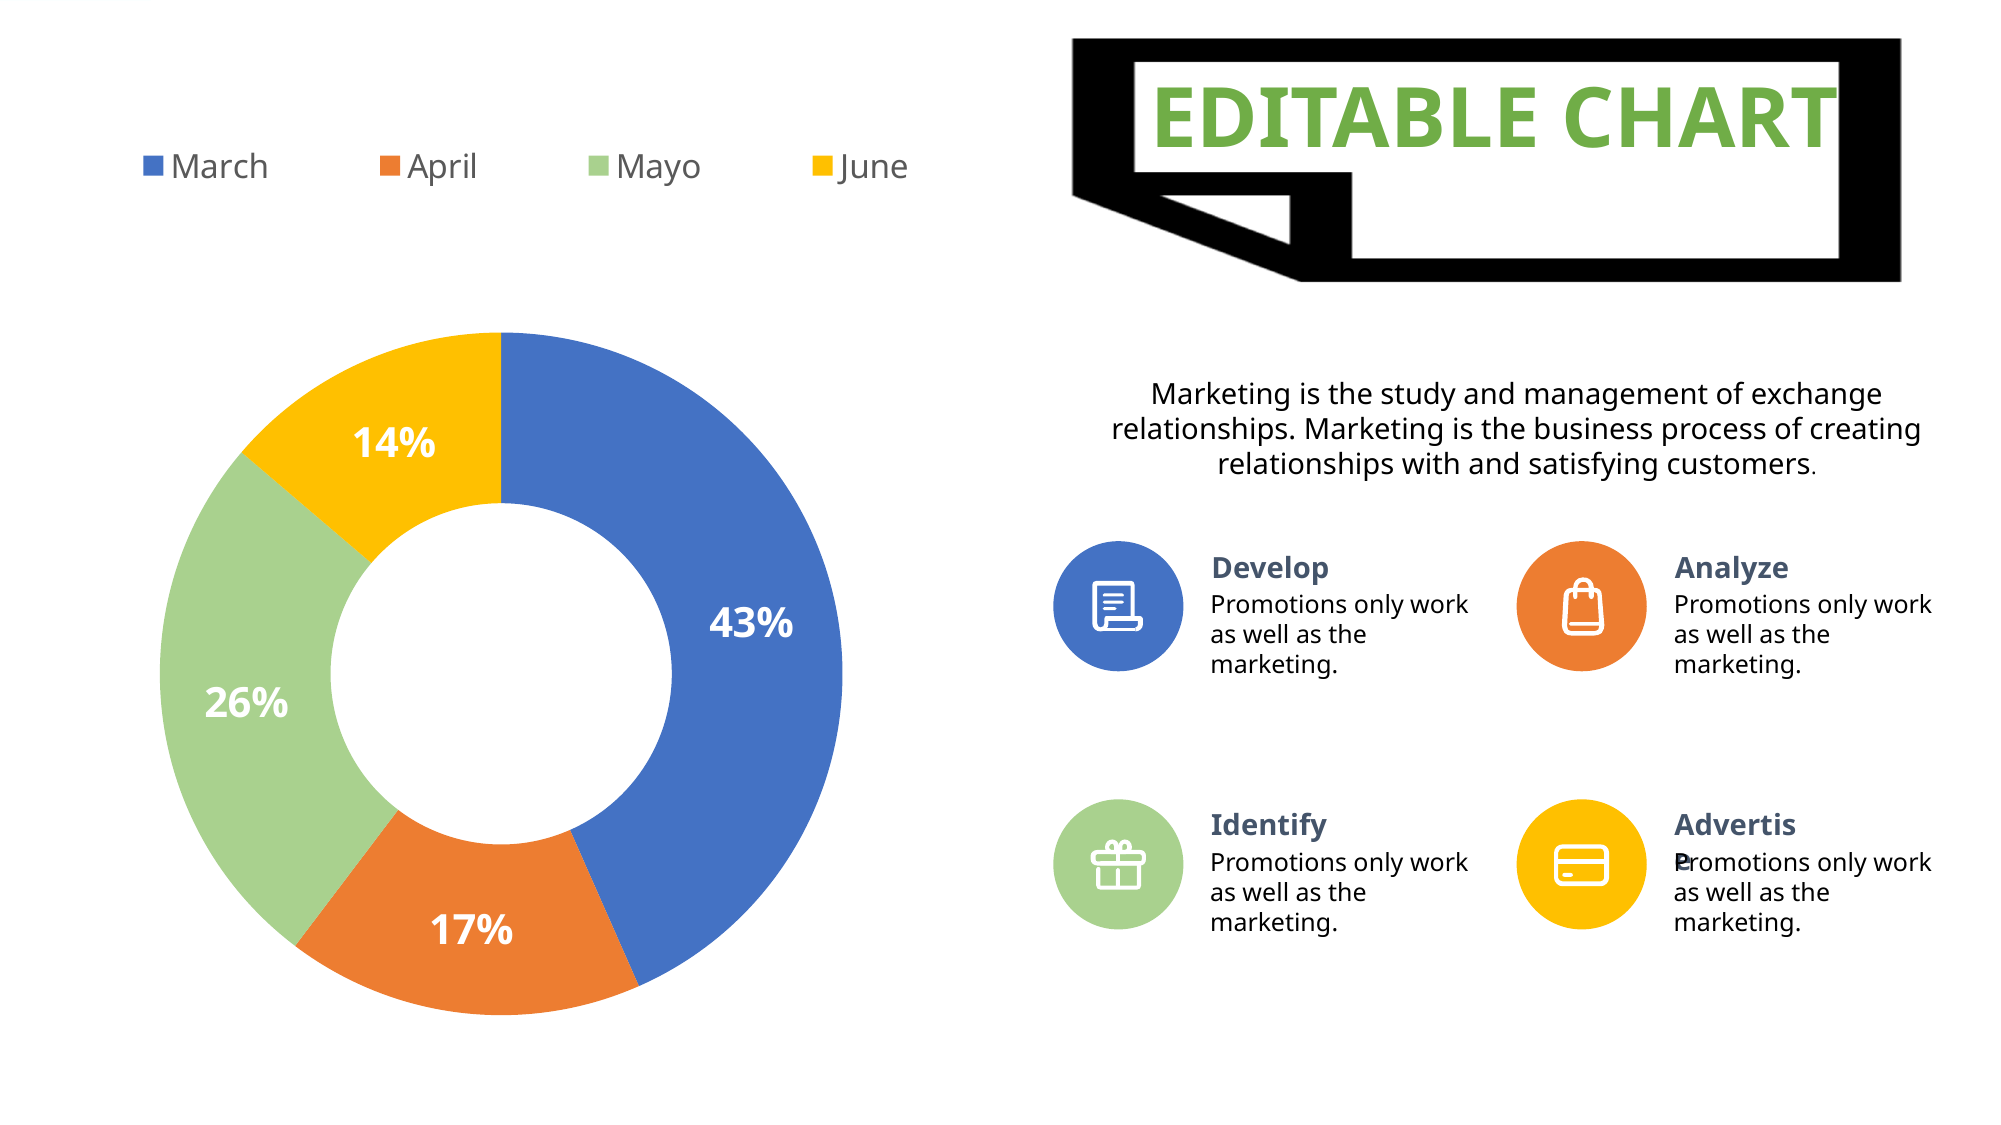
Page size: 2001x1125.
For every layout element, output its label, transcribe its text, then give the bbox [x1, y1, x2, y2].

text_box [1053, 799, 1184, 930]
text_box EDITABLE CHART [1675, 56, 1855, 172]
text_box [1092, 580, 1143, 632]
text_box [1658, 799, 1952, 946]
text_box Marketing is the study and management of exchange relationships. Marketing is the business process of creating relationships with and satisfying customers. [1094, 367, 1298, 488]
chart [43, 86, 1009, 1039]
text_box [1516, 799, 1647, 930]
text_box [1541, 657, 1623, 672]
text_box [1053, 541, 1184, 672]
picture [991, 0, 1982, 657]
text_box EDITABLE CHART [1135, 56, 1298, 172]
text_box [1195, 541, 1489, 688]
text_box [1090, 839, 1147, 890]
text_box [1554, 844, 1610, 887]
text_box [1659, 541, 1952, 688]
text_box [1195, 799, 1489, 946]
text_box Marketing is the study and management of exchange relationships. Marketing is the business process of creating relationships with and satisfying customers. [1675, 367, 1940, 488]
